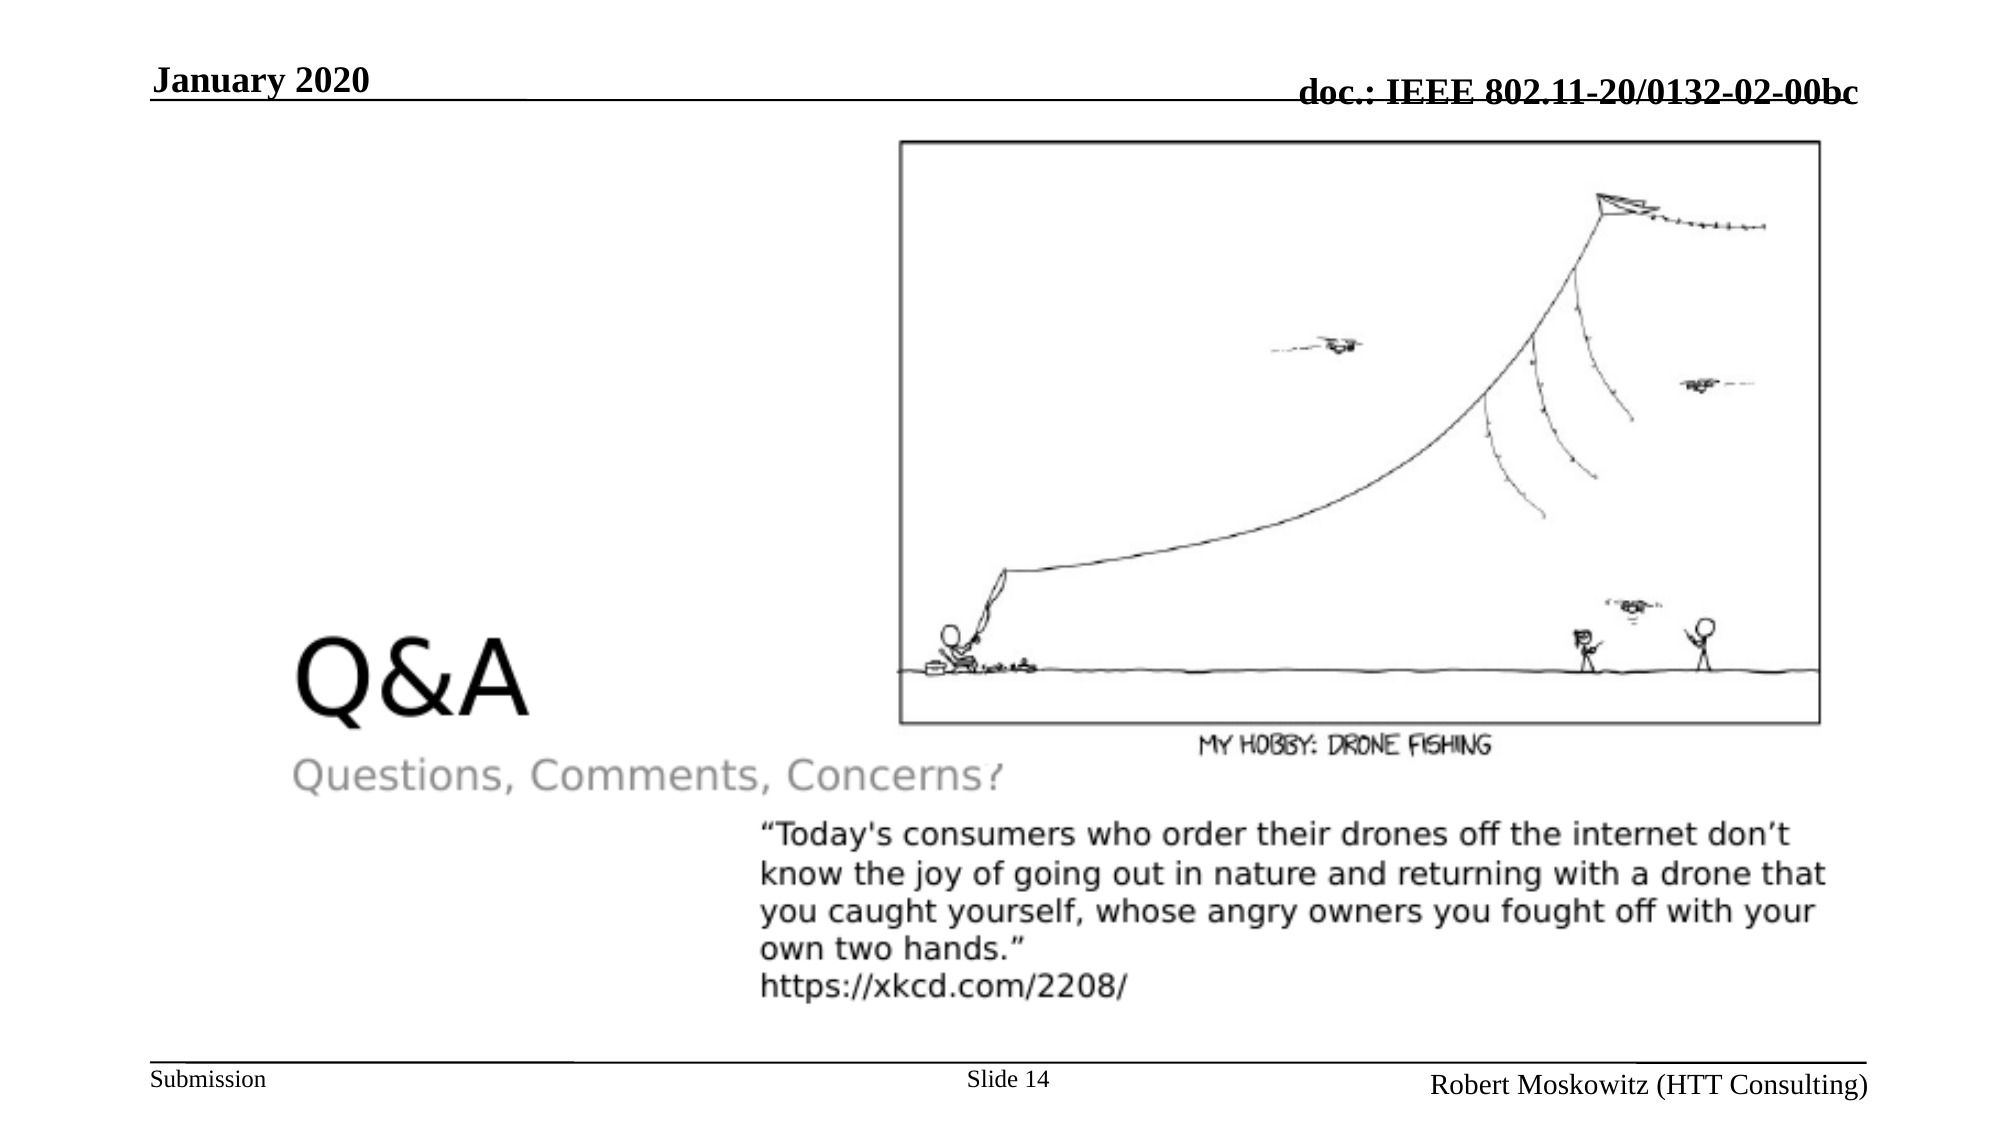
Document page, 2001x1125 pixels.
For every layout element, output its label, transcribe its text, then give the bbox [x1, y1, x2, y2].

picture [193, 119, 1850, 1036]
text_box January 2020 [152, 55, 563, 100]
text_box Robert Moskowitz (HTT Consulting) [1172, 1065, 1869, 1095]
text_box Slide 1 [950, 1062, 1066, 1122]
